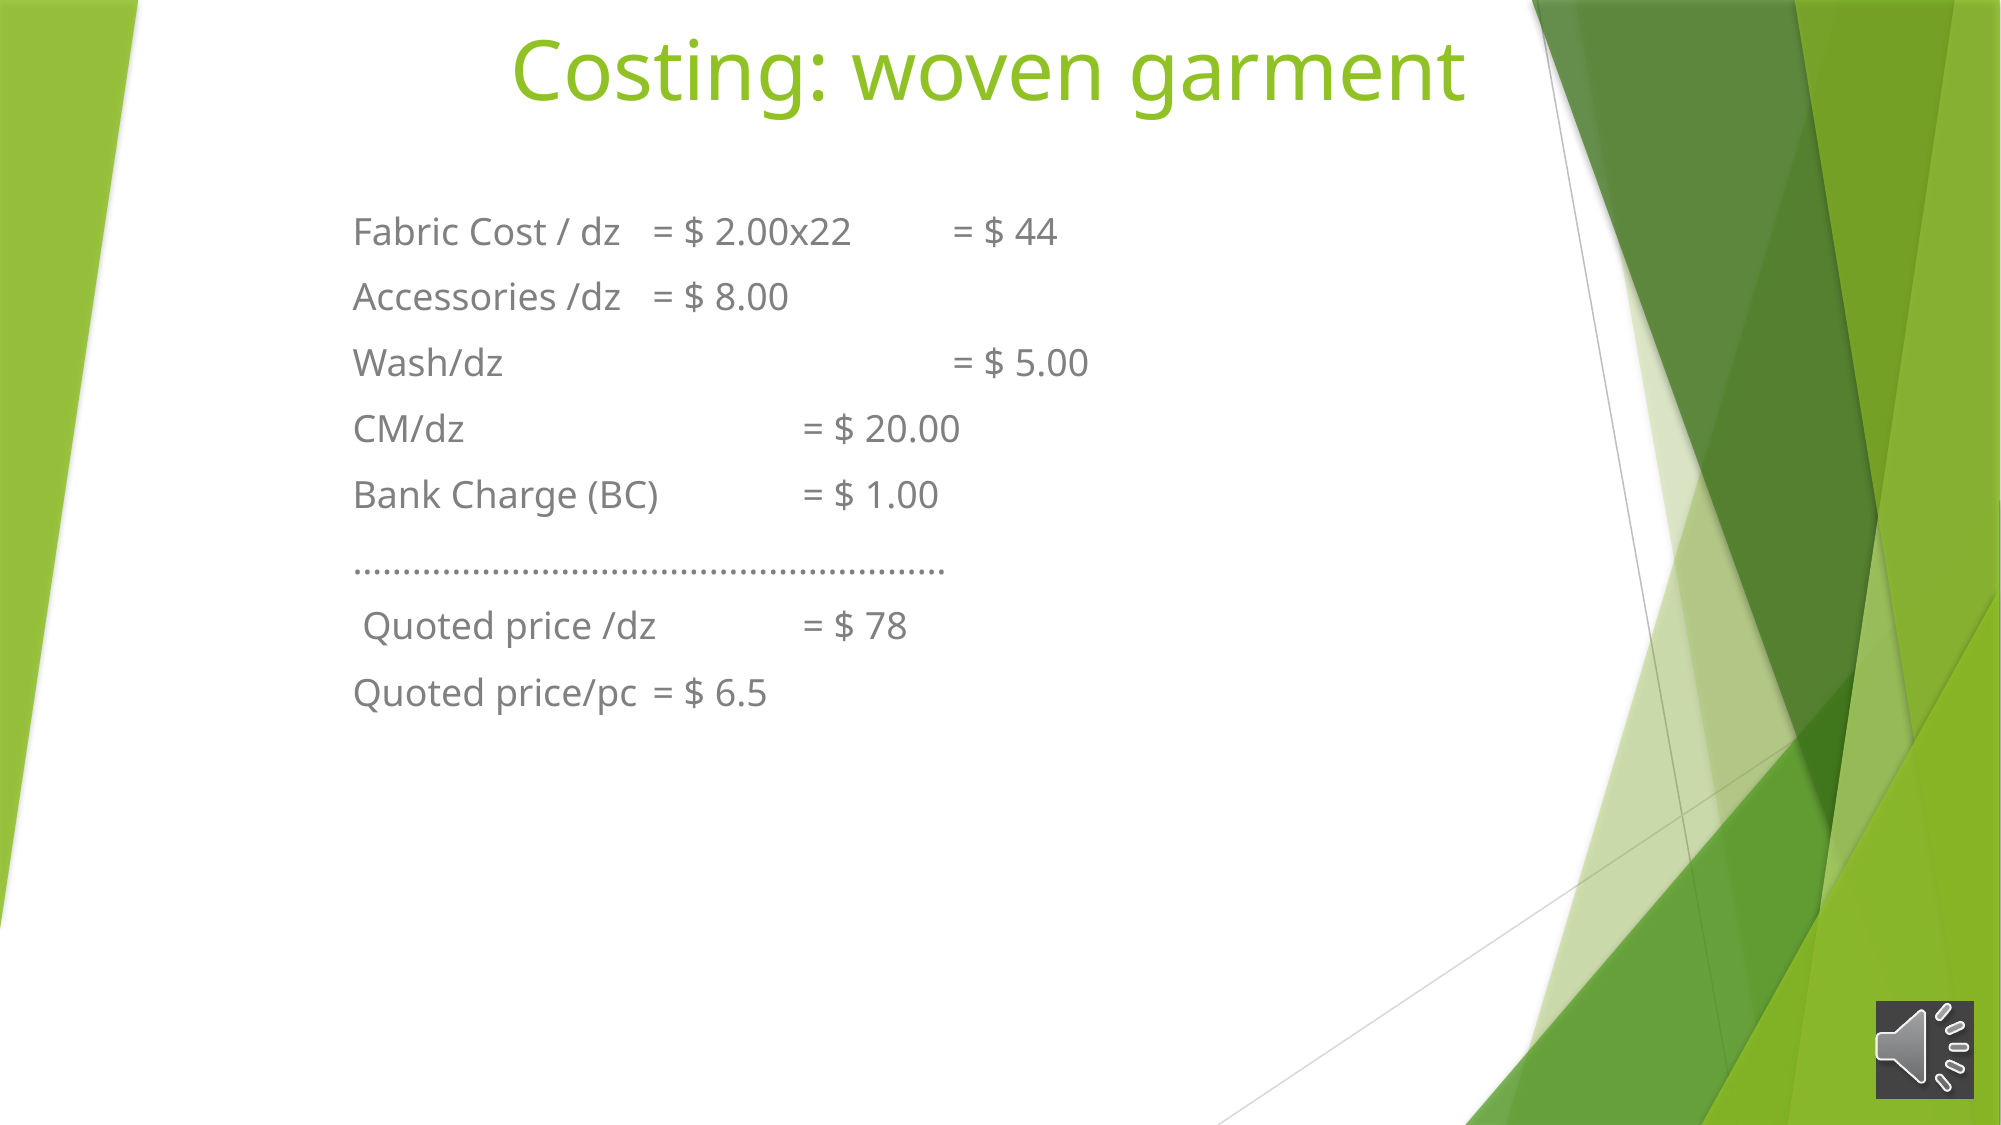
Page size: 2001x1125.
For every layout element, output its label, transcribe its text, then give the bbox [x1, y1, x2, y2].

subtitle Fabric Cost / dz = $ 2.00x22 = $ 44 Accessories /dz = $ 8.00 Wash/dz = $ 5.00 CM/dz = $ 20.00 Bank Charge (BC) = $ 1.00 …………………………………………………… Quoted price /dz = $ 78 Quoted price/pc = $ 6.5 [337, 200, 1663, 1088]
title Costing: woven garment [0, 0, 2000, 125]
picture [1874, 999, 1976, 1101]
